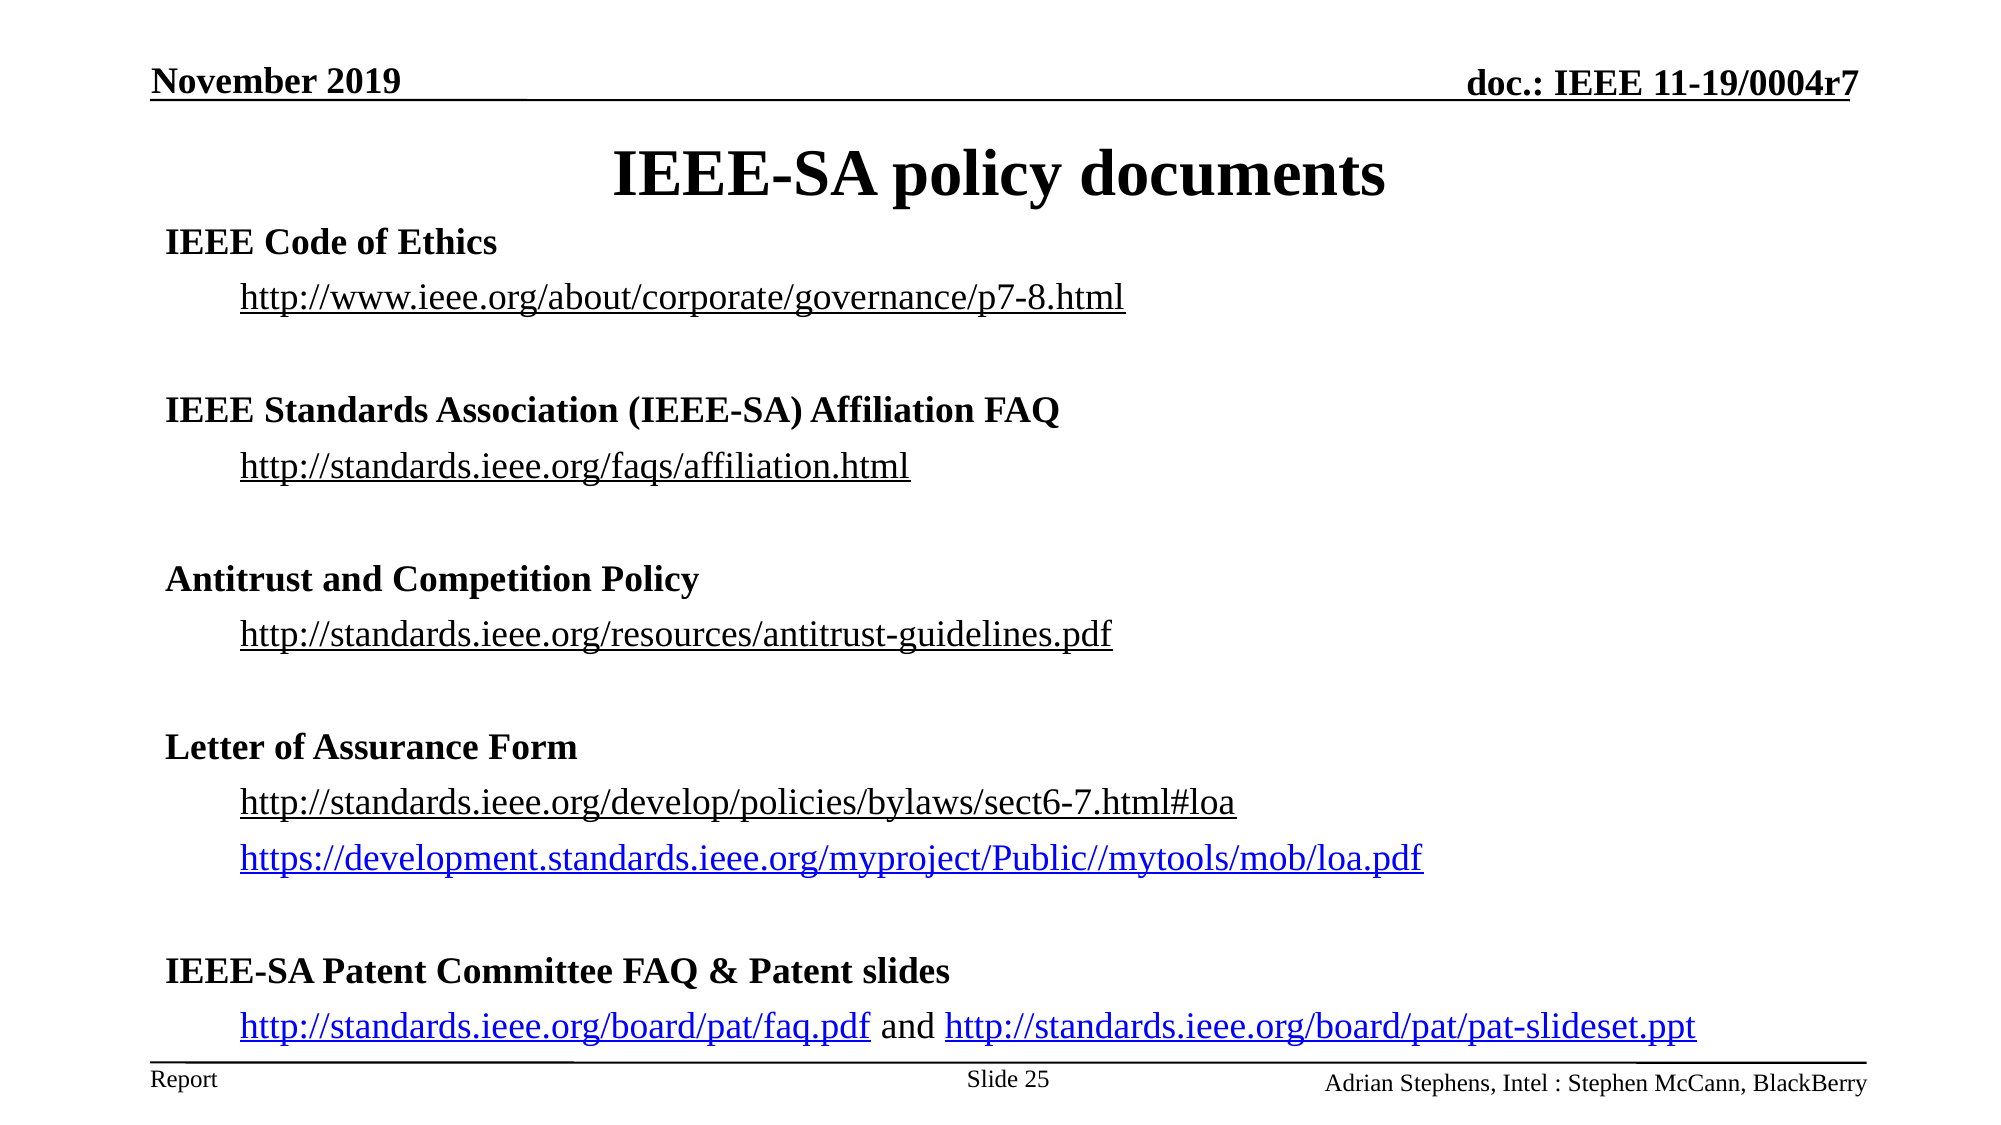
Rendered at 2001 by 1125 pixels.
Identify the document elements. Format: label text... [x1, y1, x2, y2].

text_box November 2019 [136, 48, 447, 95]
title IEEE-SA policy documents [362, 112, 1638, 209]
list IEEE Code of Ethics http://www.ieee.org/about/corporate/governance/p7-8.html IEEE Standards Association (IEEE-SA) Affiliation FAQ http://standards.ieee.org/faqs/affiliation.html Antitrust and Competition Policy http://standards.ieee.org/resources/antitrust-guidelines.pdf Letter of Assurance Form http://standards.ieee.org/develop/policies/bylaws/sect6-7.html#loa https://development.standards.ieee.org/myproject/Public//mytools/mob/loa.pdf IEEE-SA Patent Committee FAQ & Patent slides http://standards.ieee.org/board/pat/faq.pdf and http://standards.ieee.org/board/pat/pat-slideset.ppt [149, 209, 1867, 1047]
slide_number Slide 25 [950, 1061, 1067, 1123]
footer Adrian Stephens, Intel : Stephen McCann, BlackBerry [1306, 1066, 1869, 1108]
